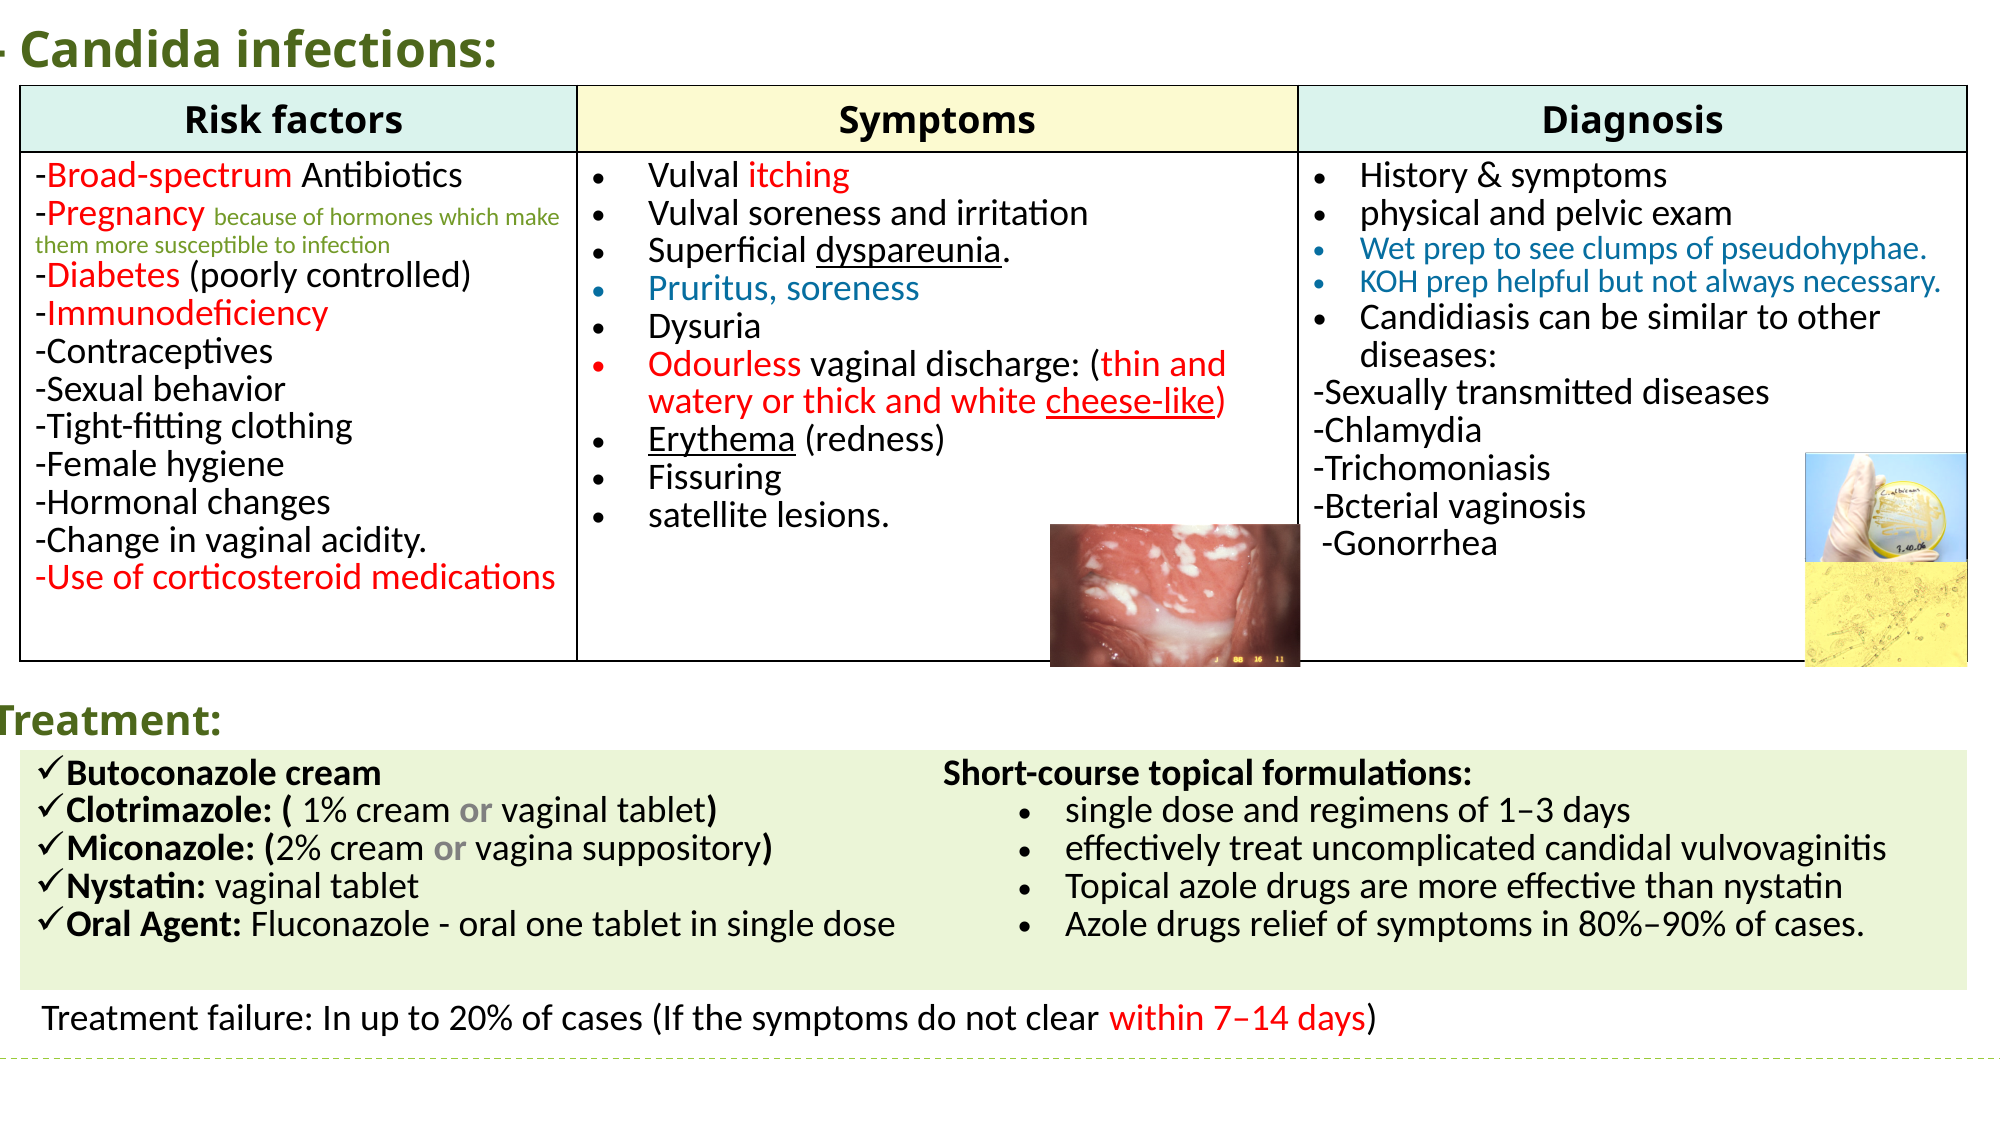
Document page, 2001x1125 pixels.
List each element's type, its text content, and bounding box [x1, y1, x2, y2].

text_box 1- Candida infections: [0, 9, 526, 85]
picture [1804, 452, 1968, 667]
table_cell History & symptoms physical and pelvic exam Wet prep to see clumps of pseudohyphae. KOH prep helpful but not always necessary. Candidiasis can be similar to other diseases: -Sexually transmitted diseases -Chlamydia -Trichomoniasis -Bcterial vaginosis -Gonorrhea [1299, 153, 1966, 660]
table_cell -Broad-spectrum Antibiotics -Pregnancy because of hormones which make them more susceptible to infection -Diabetes (poorly controlled) -Immunodeficiency -Contraceptives -Sexual behavior -Tight-fitting clothing -Female hygiene -Hormonal changes -Change in vaginal acidity. -Use of corticosteroid medications [21, 153, 576, 660]
table_header Risk factors [21, 86, 576, 151]
text_box Treatment: [0, 686, 237, 752]
table_header Diagnosis [1299, 86, 1966, 151]
picture [1049, 524, 1301, 667]
table_header Butoconazole cream Clotrimazole: ( 1% cream or vaginal tablet) Miconazole: (2% cream or vagina suppository) Nystatin: vaginal tablet Oral Agent: Fluconazole - oral one tablet in single dose [20, 750, 928, 990]
table_header Short-course topical formulations: single dose and regimens of 1–3 days effectively treat uncomplicated candidal vulvovaginitis Topical azole drugs are more effective than nystatin Azole drugs relief of symptoms in 80%–90% of cases. [928, 750, 1967, 990]
table_header Symptoms [578, 86, 1297, 151]
table_cell Vulval itching Vulval soreness and irritation Superficial dyspareunia. Pruritus, soreness Dysuria Odourless vaginal discharge: (thin and watery or thick and white cheese-like) Erythema (redness) Fissuring satellite lesions. [578, 153, 1297, 660]
text_box Treatment failure: In up to 20% of cases (If the symptoms do not clear within 7–14 days) [26, 990, 1872, 1046]
